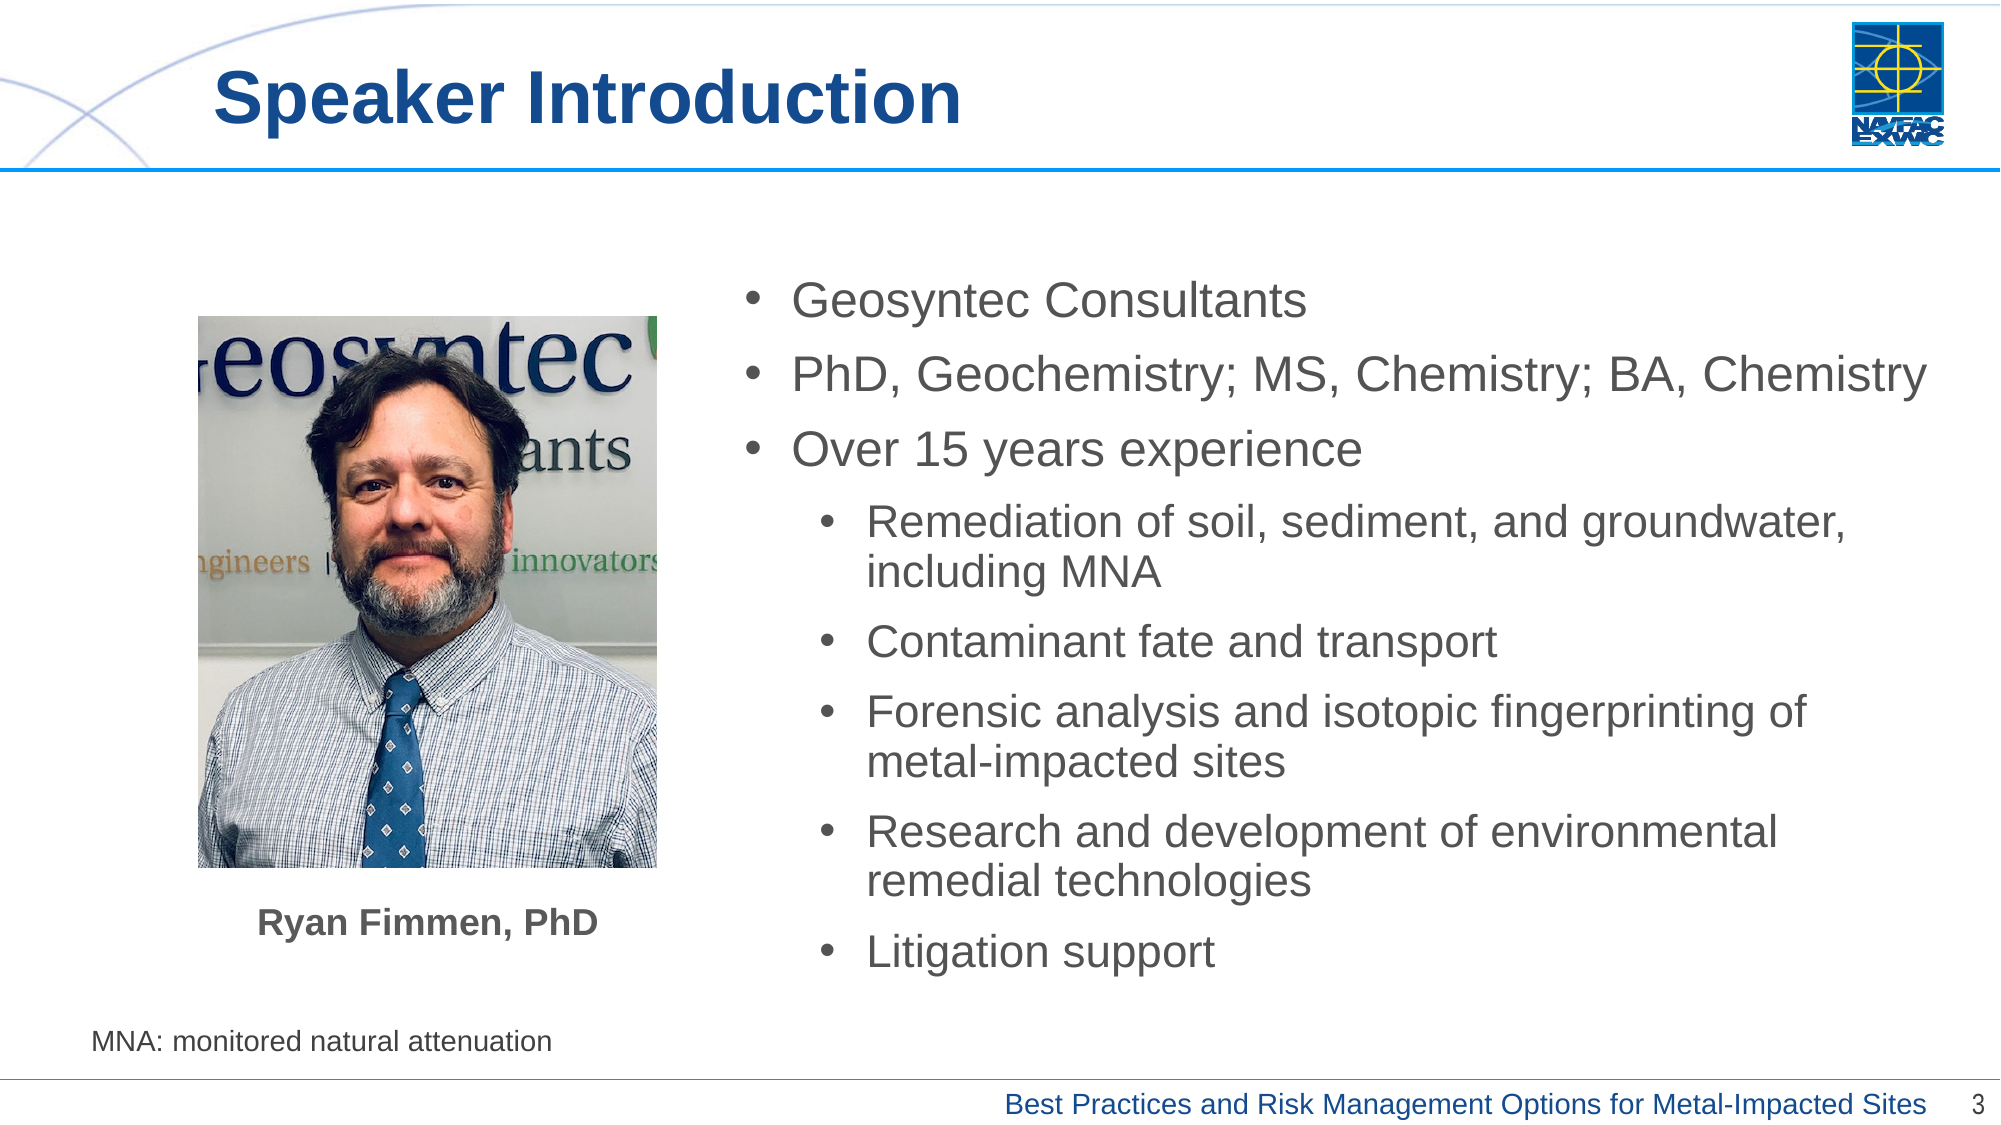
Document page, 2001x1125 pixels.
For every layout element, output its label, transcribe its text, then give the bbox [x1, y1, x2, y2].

title Speaker Introduction [198, 51, 1638, 142]
text_box Ryan Fimmen, PhD [198, 890, 657, 951]
slide_number 3 [1934, 1080, 2000, 1125]
list Geosyntec Consultants PhD, Geochemistry; MS, Chemistry; BA, Chemistry Over 15 years experience Remediation of soil, sediment, and groundwater, including MNA Contaminant fate and transport Forensic analysis and isotopic fingerprinting of metal-impacted sites Research and development of environmental remedial technologies Litigation support [729, 266, 1959, 1027]
text_box MNA: monitored natural attenuation [76, 1015, 569, 1065]
picture [198, 316, 657, 868]
picture [0, 4, 2000, 168]
